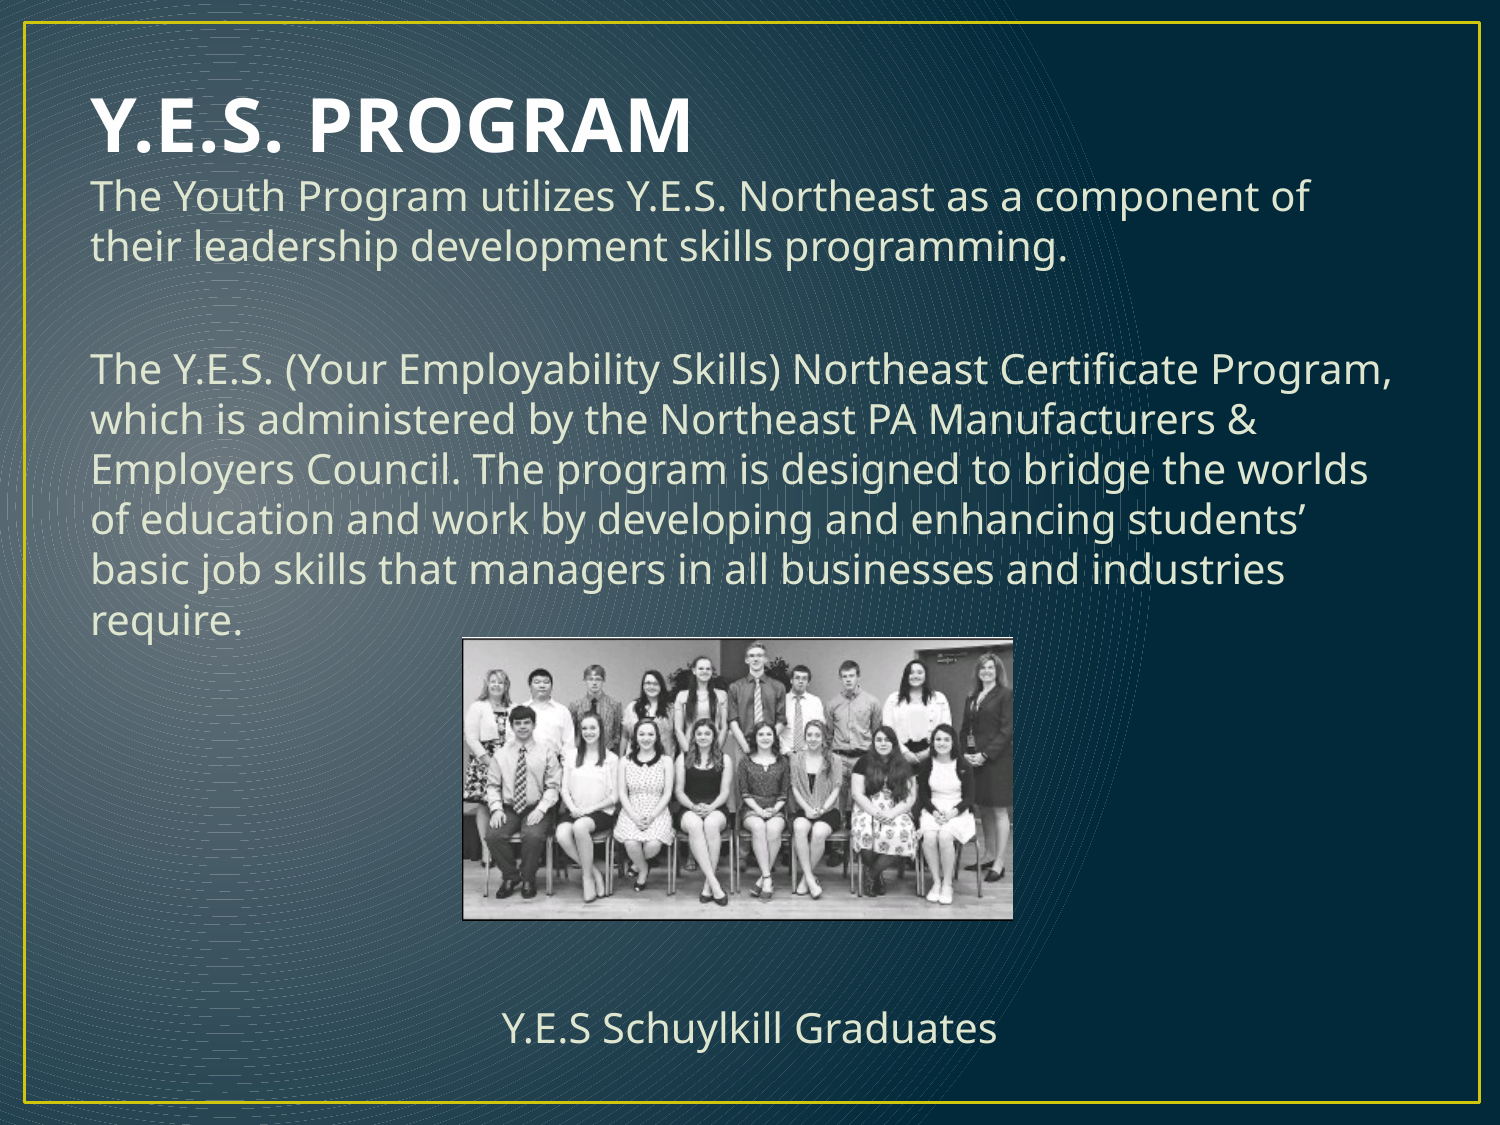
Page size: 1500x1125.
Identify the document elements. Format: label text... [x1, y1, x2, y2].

title Y.E.S. PROGRAM [75, 45, 1425, 162]
list The Youth Program utilizes Y.E.S. Northeast as a component of their leadership development skills programming. The Y.E.S. (Your Employability Skills) Northeast Certificate Program, which is administered by the Northeast PA Manufacturers & Employers Council. The program is designed to bridge the worlds of education and work by developing and enhancing students’ basic job skills that managers in all businesses and industries require. Y.E.S Schuylkill Graduates [75, 162, 1425, 1075]
picture [462, 637, 1013, 921]
